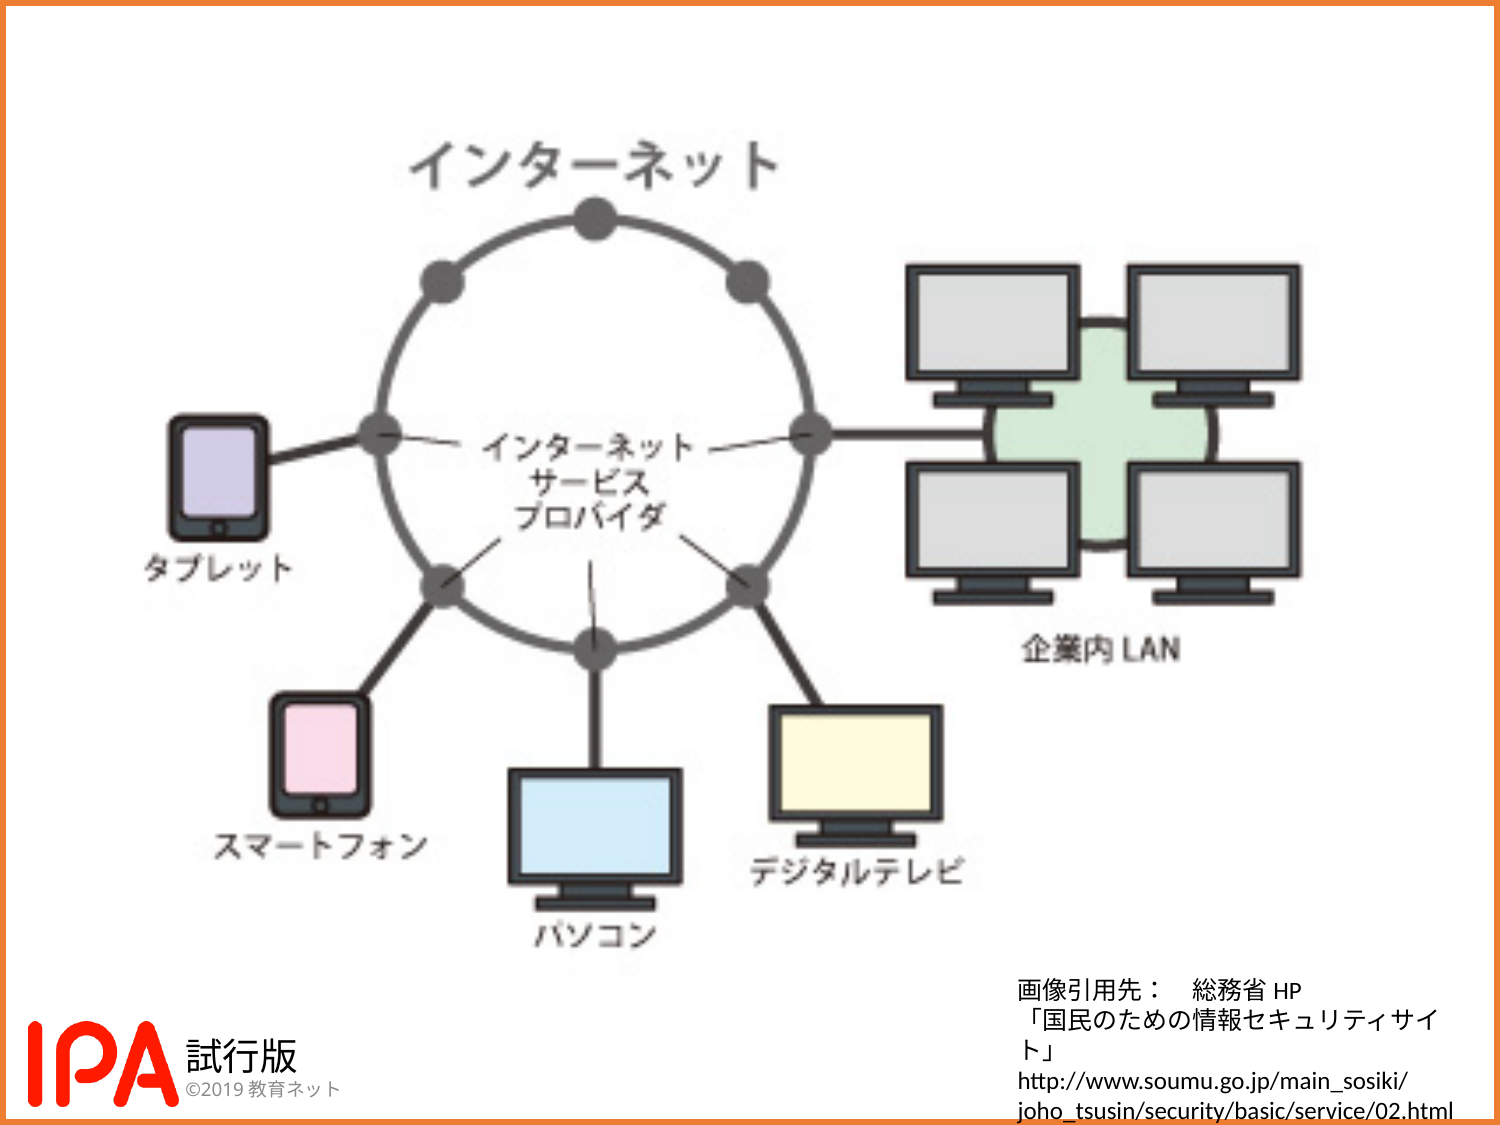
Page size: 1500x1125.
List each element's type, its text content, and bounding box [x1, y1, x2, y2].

text_box 画像引用先： 総務省HP 「国民のための情報セキュリティサイト」 http://www.soumu.go.jp/main_sosiki/joho_tsusin/security/basic/service/02.html [1002, 966, 1483, 1125]
picture [28, 1021, 179, 1107]
picture [111, 104, 1343, 988]
